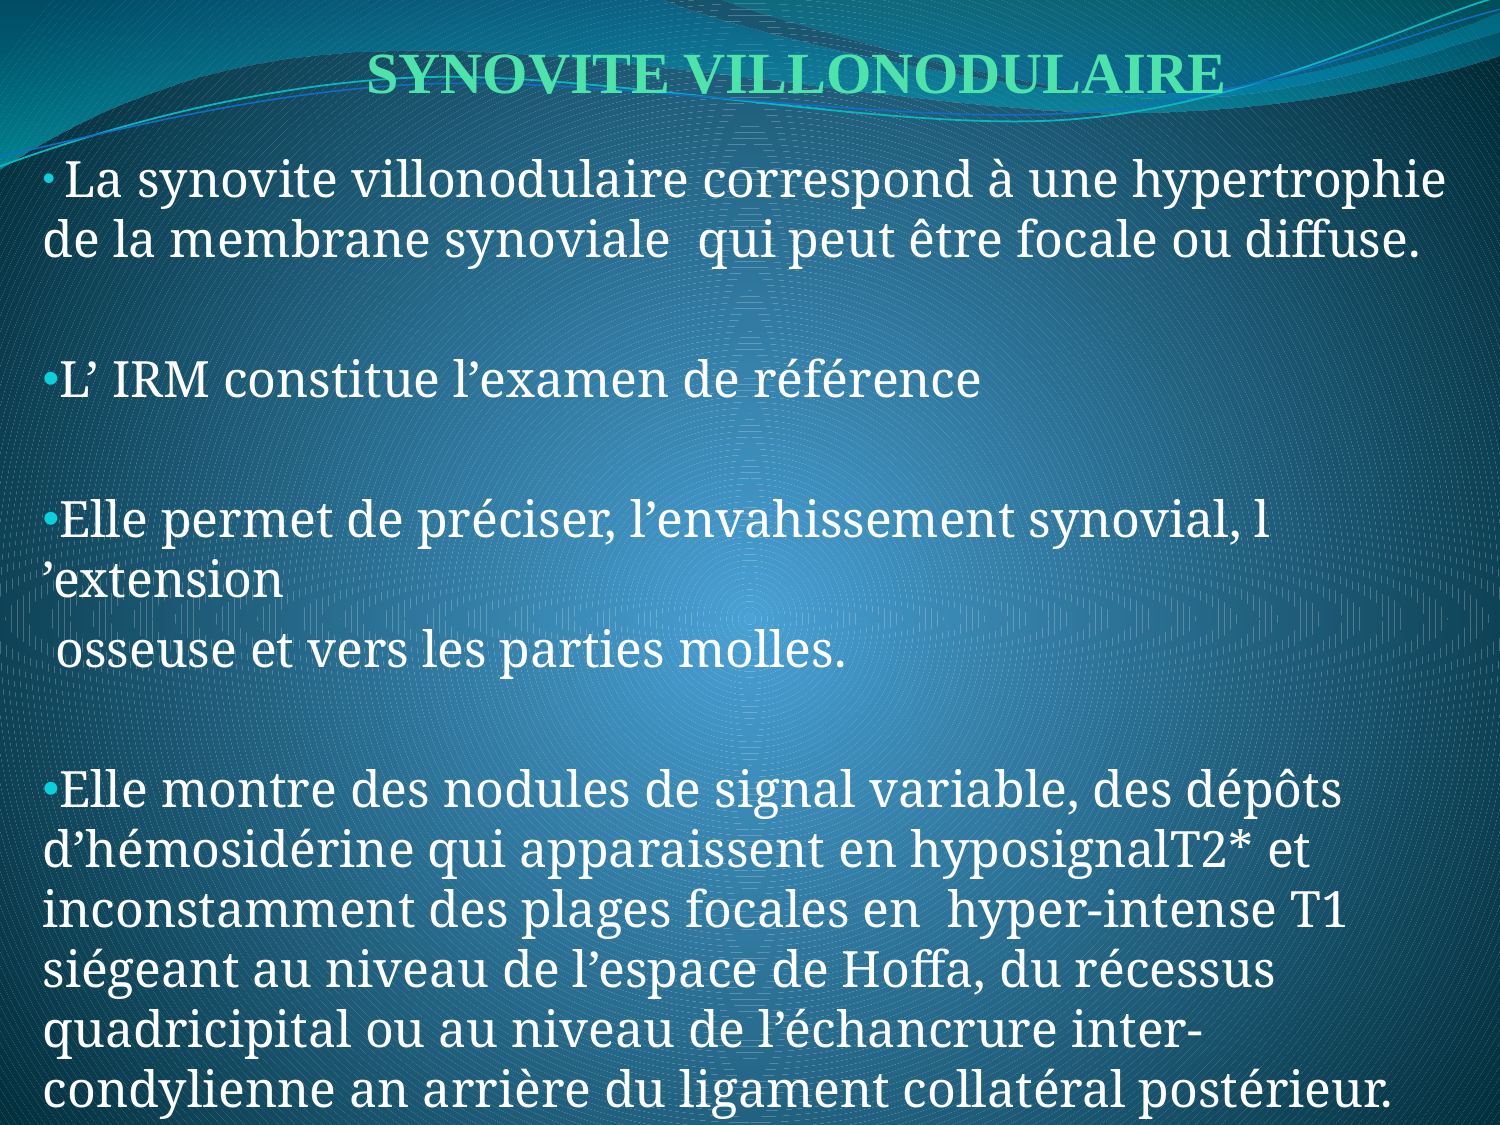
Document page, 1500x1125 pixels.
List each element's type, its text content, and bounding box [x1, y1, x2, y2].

list La synovite villonodulaire correspond à une hypertrophie de la membrane synoviale qui peut être focale ou diffuse. L’ IRM constitue l’examen de référence Elle permet de préciser, l’envahissement synovial, l ’extension osseuse et vers les parties molles. Elle montre des nodules de signal variable, des dépôts d’hémosidérine qui apparaissent en hyposignalT2* et inconstamment des plages focales en hyper-intense T1 siégeant au niveau de l’espace de Hoffa, du récessus quadricipital ou au niveau de l’échancrure inter-condylienne an arrière du ligament collatéral postérieur. [35, 140, 1500, 1067]
title SYNOVITE VILLONODULAIRE [105, 0, 1500, 106]
